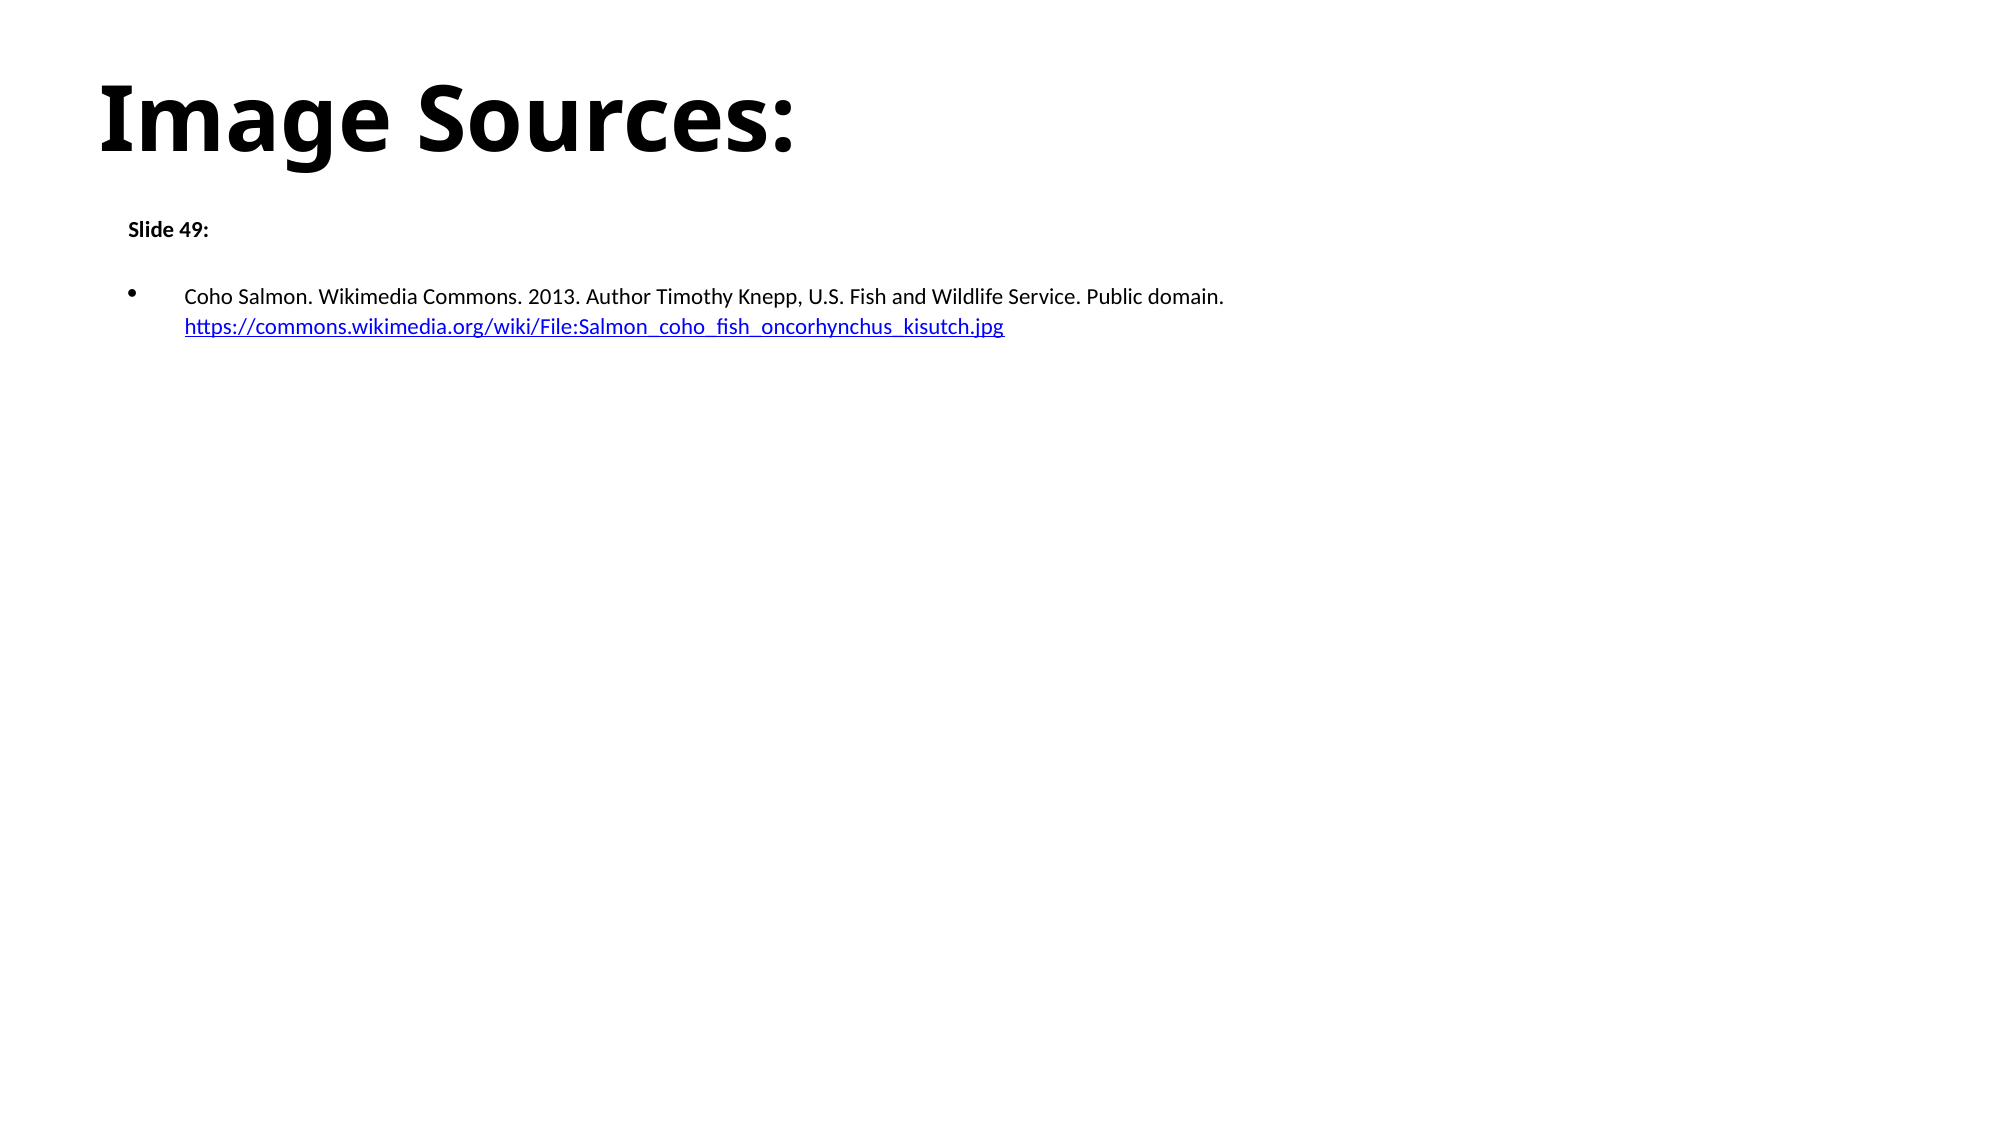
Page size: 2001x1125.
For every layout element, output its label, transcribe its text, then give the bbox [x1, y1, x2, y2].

list Slide 49: Coho Salmon. Wikimedia Commons. 2013. Author Timothy Knepp, U.S. Fish and Wildlife Service. Public domain. https://commons.wikimedia.org/wiki/File:Salmon_coho_fish_oncorhynchus_kisutch.jpg [113, 205, 1839, 920]
title Image Sources: [84, 13, 1810, 231]
